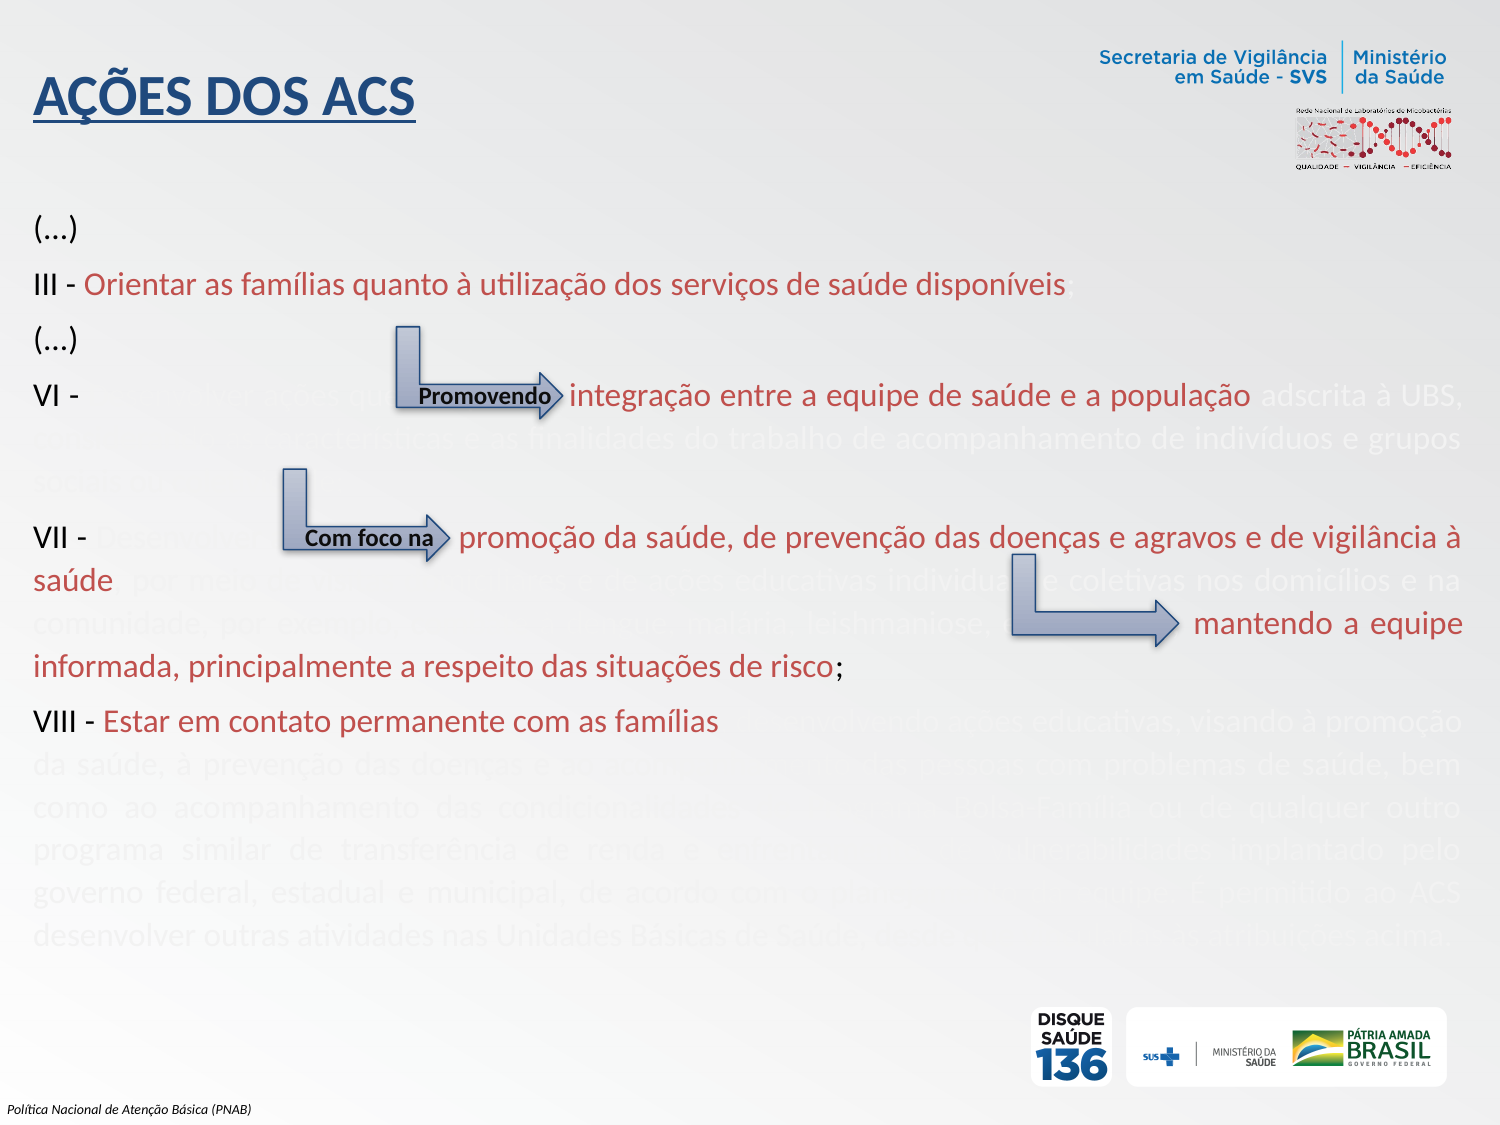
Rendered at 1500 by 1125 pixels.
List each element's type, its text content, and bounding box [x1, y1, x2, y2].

picture [0, 0, 1500, 1125]
text_box AÇÕES DOS ACS [18, 45, 507, 135]
text_box Política Nacional de Atenção Básica (PNAB) [0, 1092, 268, 1125]
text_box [18, 196, 1479, 963]
